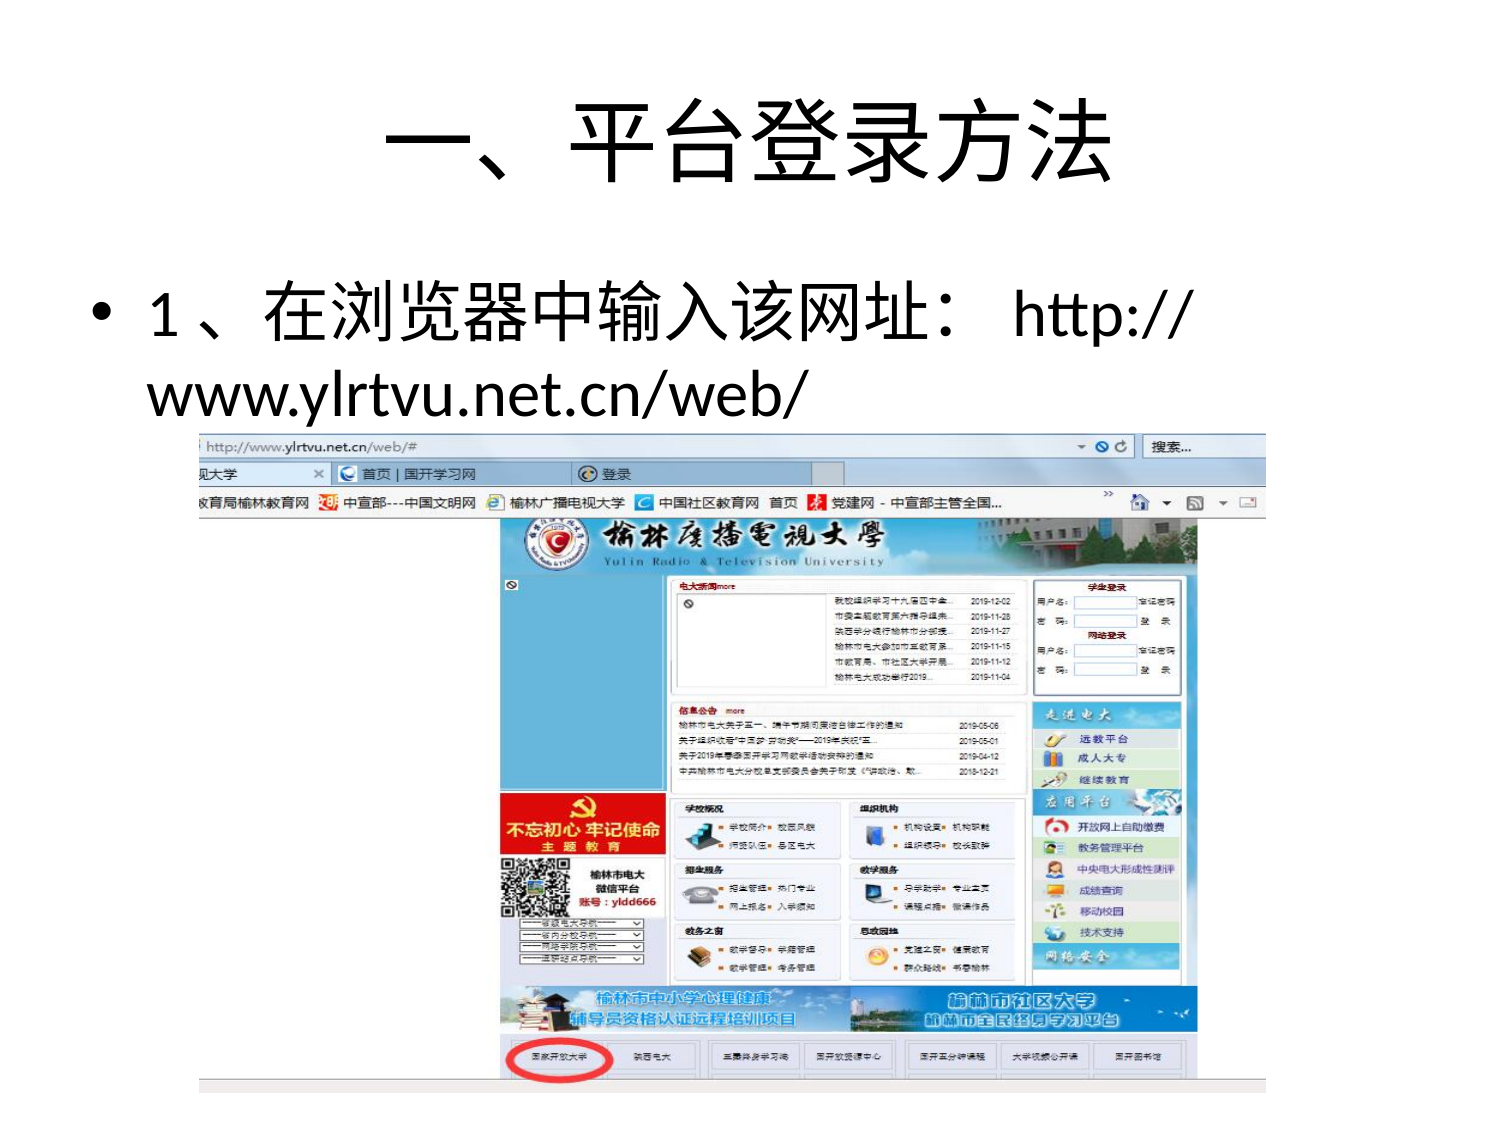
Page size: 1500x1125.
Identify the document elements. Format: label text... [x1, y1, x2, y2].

picture [198, 433, 1266, 1093]
list 1、在浏览器中输入该网址：http://www.ylrtvu.net.cn/web/ [75, 262, 1425, 1005]
title 一、平台登录方法 [75, 45, 1425, 233]
